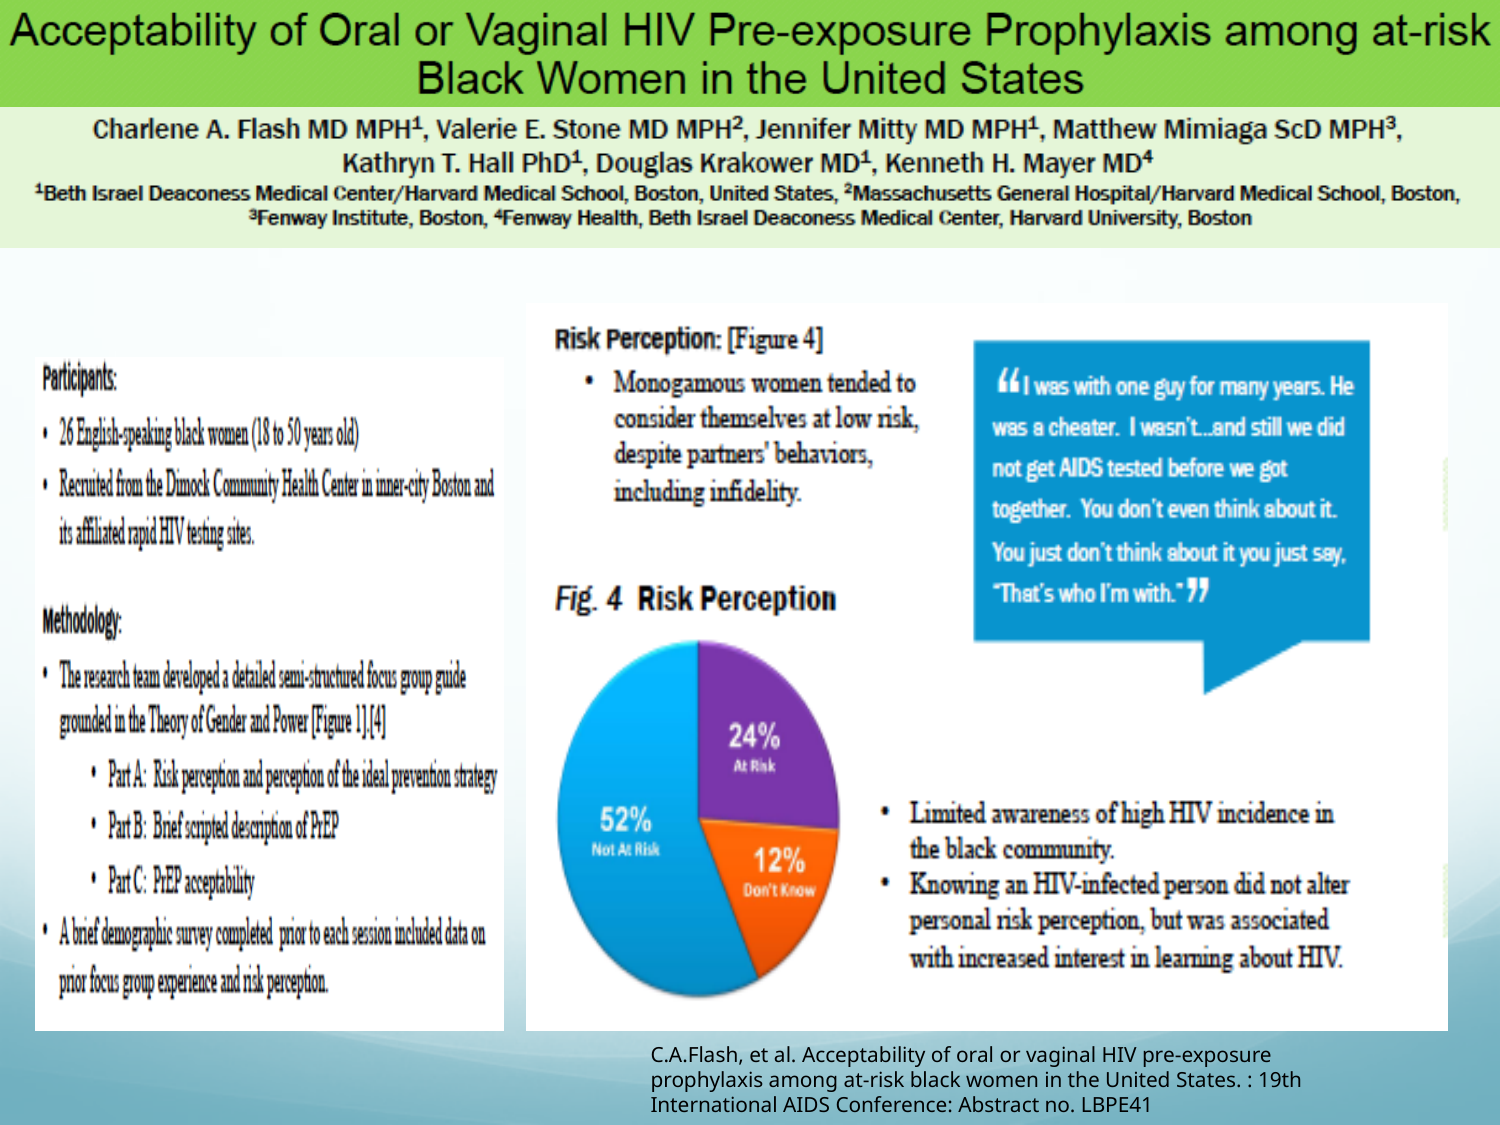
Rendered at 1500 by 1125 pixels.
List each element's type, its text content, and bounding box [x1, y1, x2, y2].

text_box C.A.Flash, et al. Acceptability of oral or vaginal HIV pre-exposure prophylaxis among at-risk black women in the United States. : 19th International AIDS Conference: Abstract no. LBPE41 [635, 1049, 1323, 1124]
picture [0, 0, 1500, 248]
picture [525, 302, 1449, 1032]
picture [34, 356, 504, 1032]
